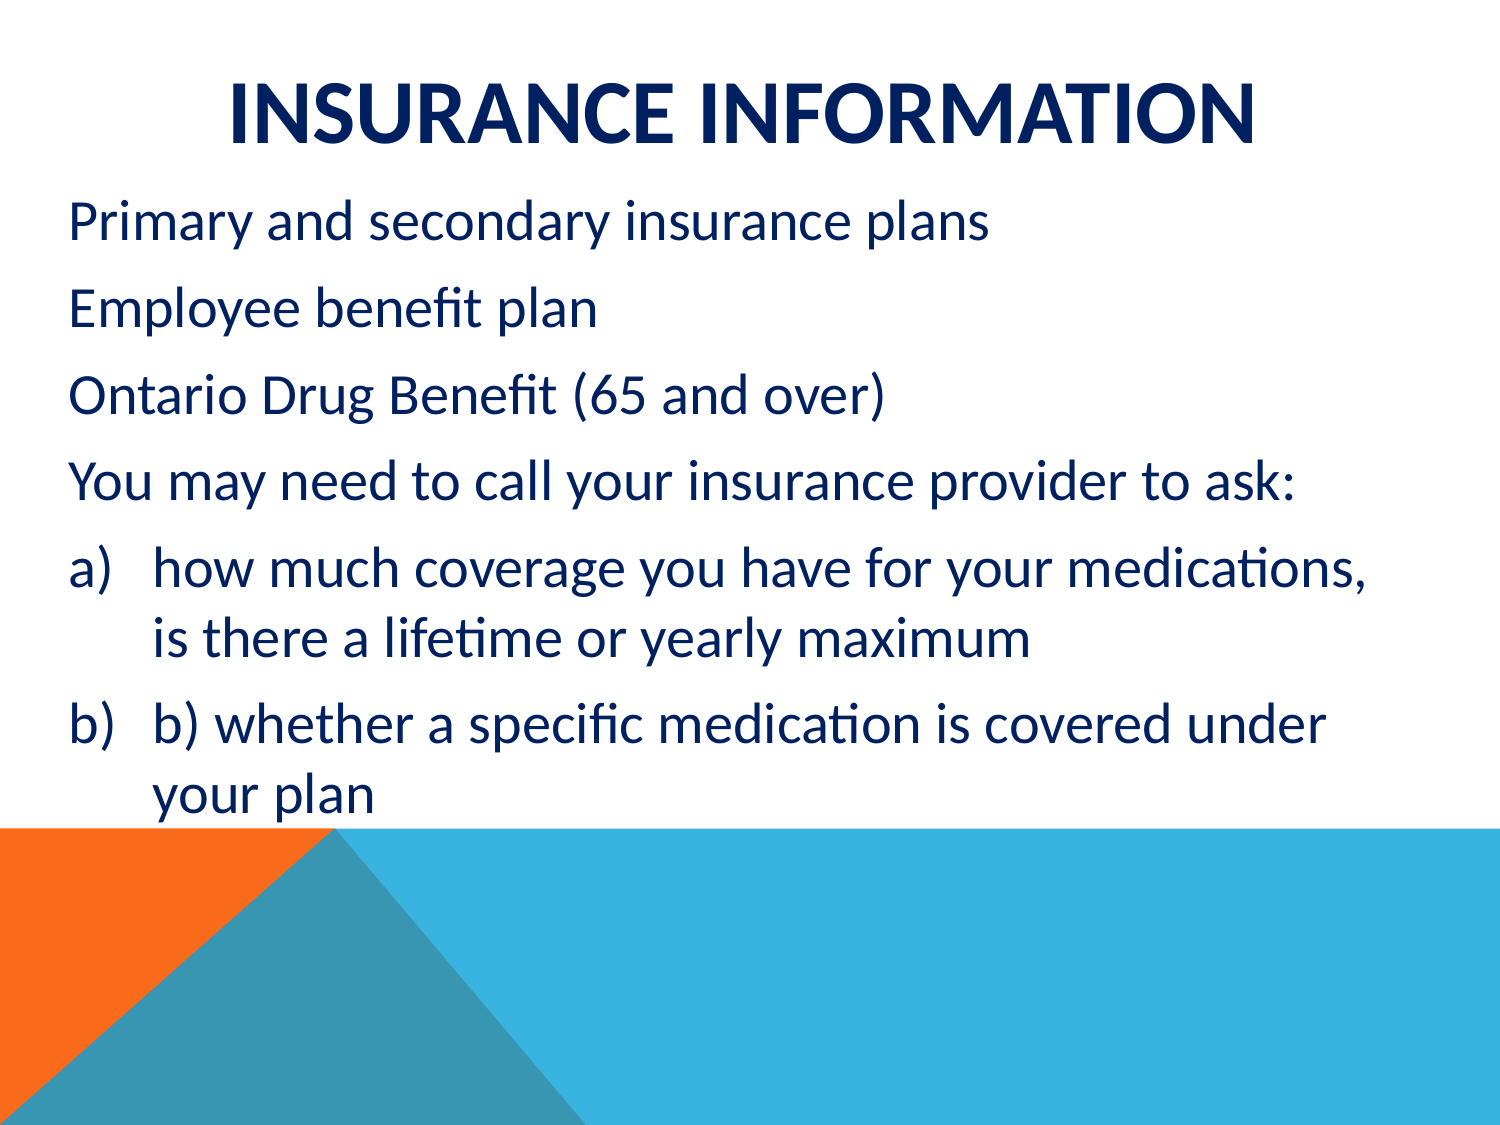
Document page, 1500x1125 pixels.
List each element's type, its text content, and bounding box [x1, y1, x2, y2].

list Primary and secondary insurance plans Employee benefit plan Ontario Drug Benefit (65 and over) You may need to call your insurance provider to ask: how much coverage you have for your medications, is there a lifetime or yearly maximum b) whether a specific medication is covered under your plan [53, 174, 1385, 806]
title Insurance Information [83, 47, 1405, 167]
